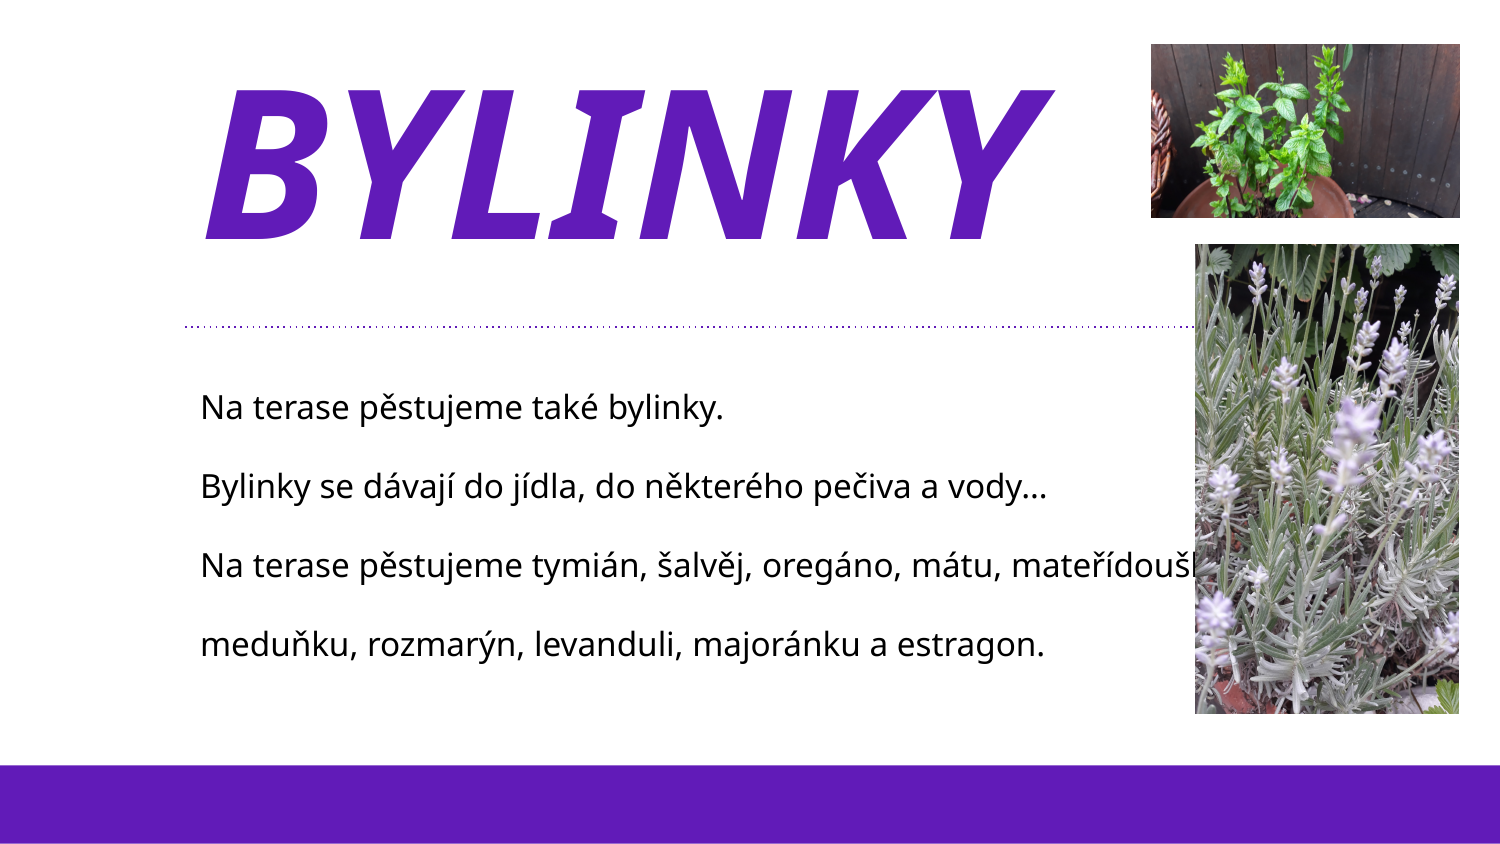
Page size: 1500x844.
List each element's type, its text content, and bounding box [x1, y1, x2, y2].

picture [1151, 44, 1460, 218]
picture [1194, 244, 1460, 714]
title BYLINKY [185, 64, 1315, 297]
list Na terase pěstujeme také bylinky. Bylinky se dávají do jídla, do některého pečiva a vody… Na terase pěstujeme tymián, šalvěj, oregáno, mátu, mateřídoušku, meduňku, rozmarýn, levanduli, majoránku a estragon. [185, 365, 1315, 726]
